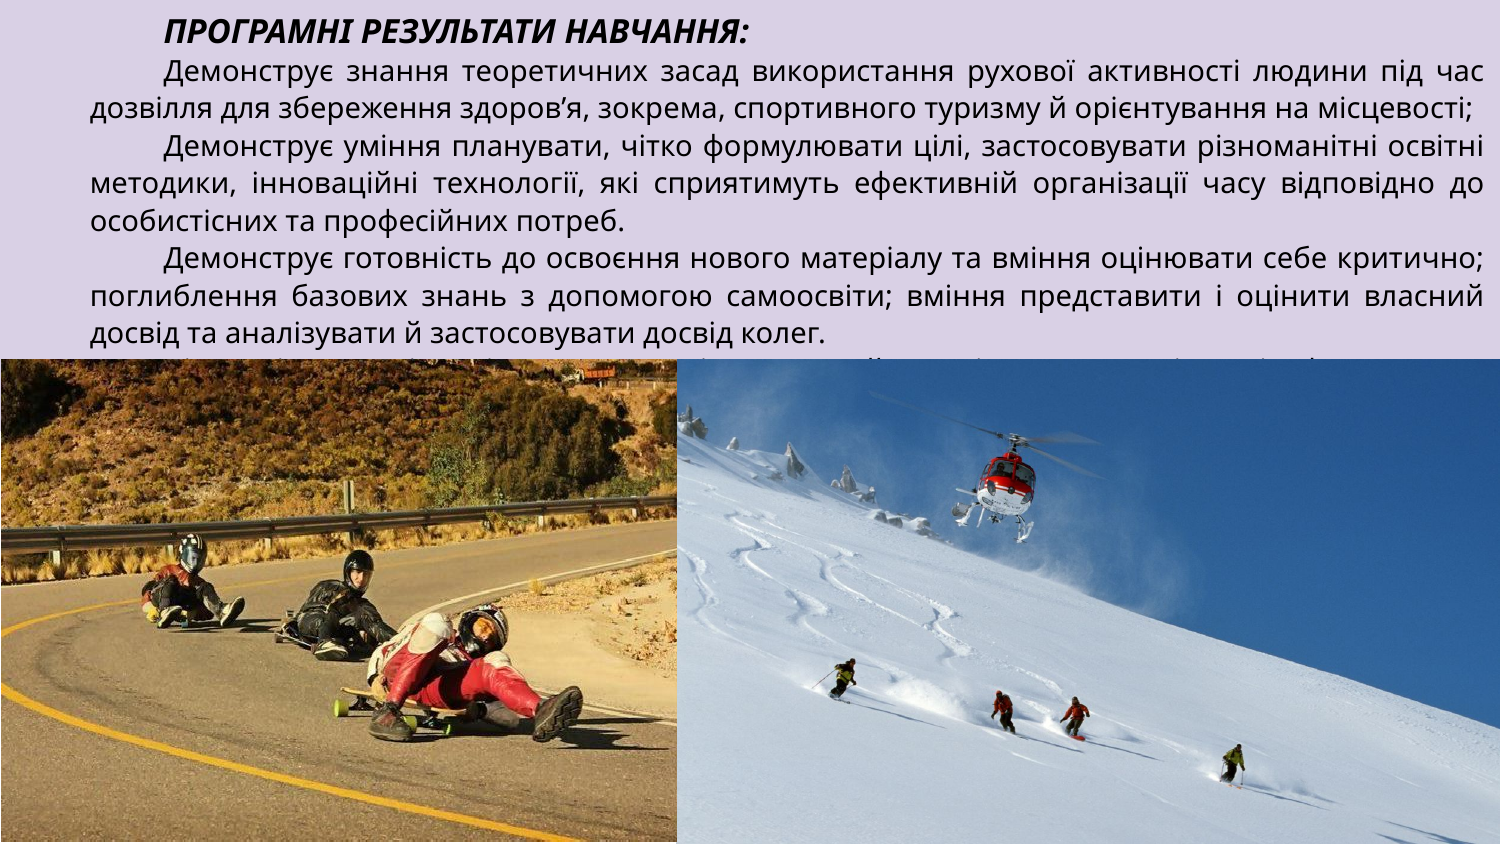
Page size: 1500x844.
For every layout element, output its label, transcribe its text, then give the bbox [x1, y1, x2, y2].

text_box ПРОГРАМНІ РЕЗУЛЬТАТИ НАВЧАННЯ: Демонструє знання теоретичних засад використання рухової активності людини під час дозвілля для збереження здоров’я, зокрема, спортивного туризму й орієнтування на місцевості; Демонструє уміння планувати, чітко формулювати цілі, застосовувати різноманітні освітні методики, інноваційні технології, які сприятимуть ефективній організації часу відповідно до особистісних та професійних потреб. Демонструє готовність до освоєння нового матеріалу та вміння оцінювати себе критично; поглиблення базових знань з допомогою самоосвіти; вміння представити і оцінити власний досвід та аналізувати й застосовувати досвід колег. Діє соціально відповідально та свідомо; приймає рішення на підставі сформованих ціннісних орієнтирів і гуманістичних ідеалів, розуміння концепції сталого розвитку людства. [0, 0, 1500, 359]
picture [1, 358, 1500, 844]
